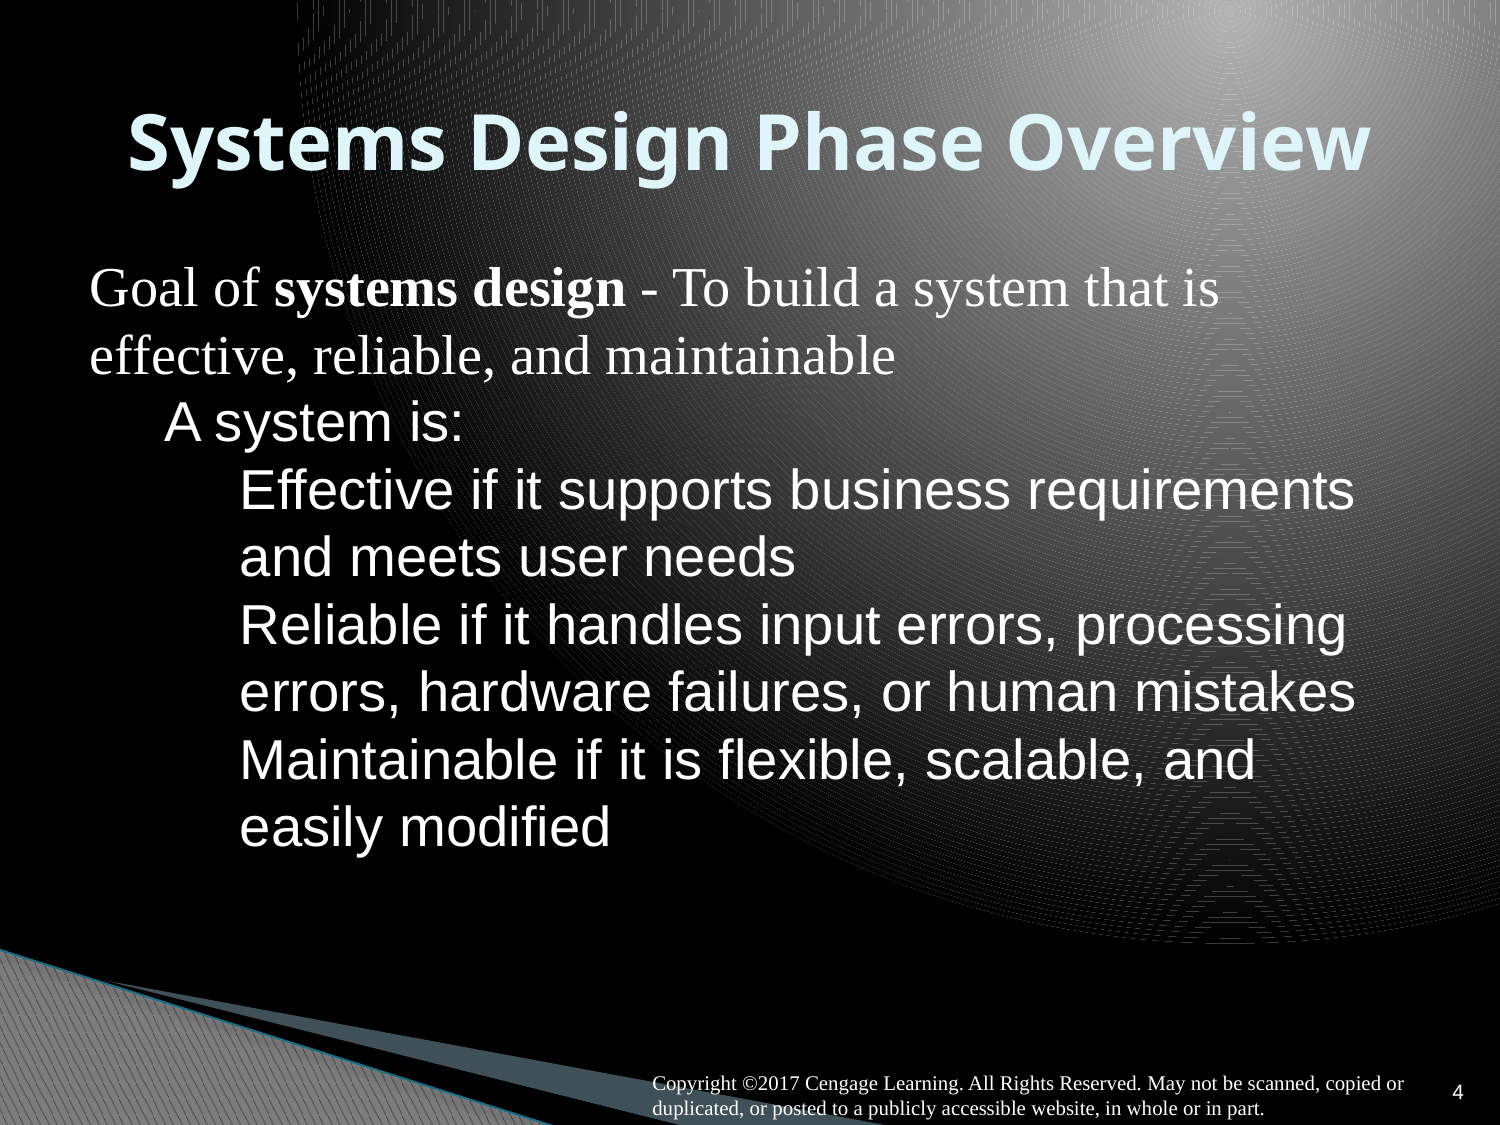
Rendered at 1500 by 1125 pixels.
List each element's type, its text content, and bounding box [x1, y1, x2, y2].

footer Copyright ©2017 Cengage Learning. All Rights Reserved. May not be scanned, copied or duplicated, or posted to a publicly accessible website, in whole or in part. [637, 1062, 1444, 1125]
slide_number 4 [1418, 1051, 1479, 1112]
picture [0, 952, 543, 1125]
list Goal of systems design - To build a system that is effective, reliable, and maintainable A system is: Effective if it supports business requirements and meets user needs Reliable if it handles input errors, processing errors, hardware failures, or human mistakes Maintainable if it is flexible, scalable, and easily modified [75, 242, 1425, 1025]
title Systems Design Phase Overview [75, 45, 1425, 233]
